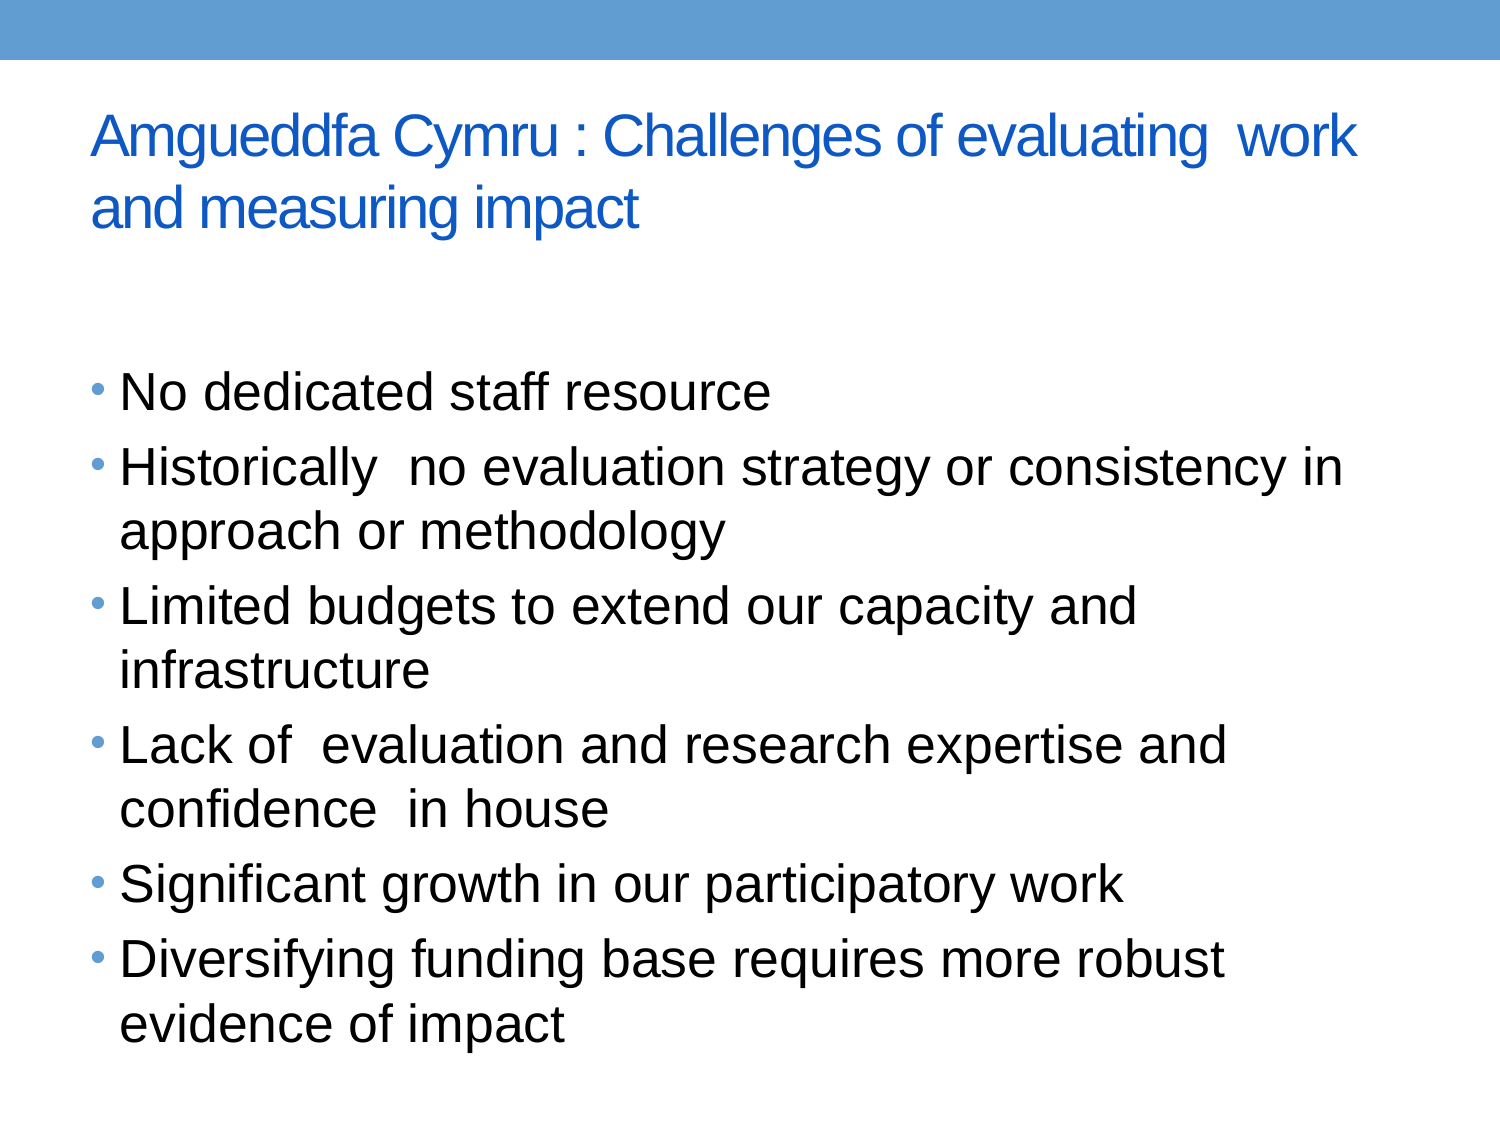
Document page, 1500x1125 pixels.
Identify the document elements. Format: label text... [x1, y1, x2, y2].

title Amgueddfa Cymru : Challenges of evaluating work and measuring impact [75, 87, 1425, 250]
list No dedicated staff resource Historically no evaluation strategy or consistency in approach or methodology Limited budgets to extend our capacity and infrastructure Lack of evaluation and research expertise and confidence in house Significant growth in our participatory work Diversifying funding base requires more robust evidence of impact [75, 348, 1425, 1063]
